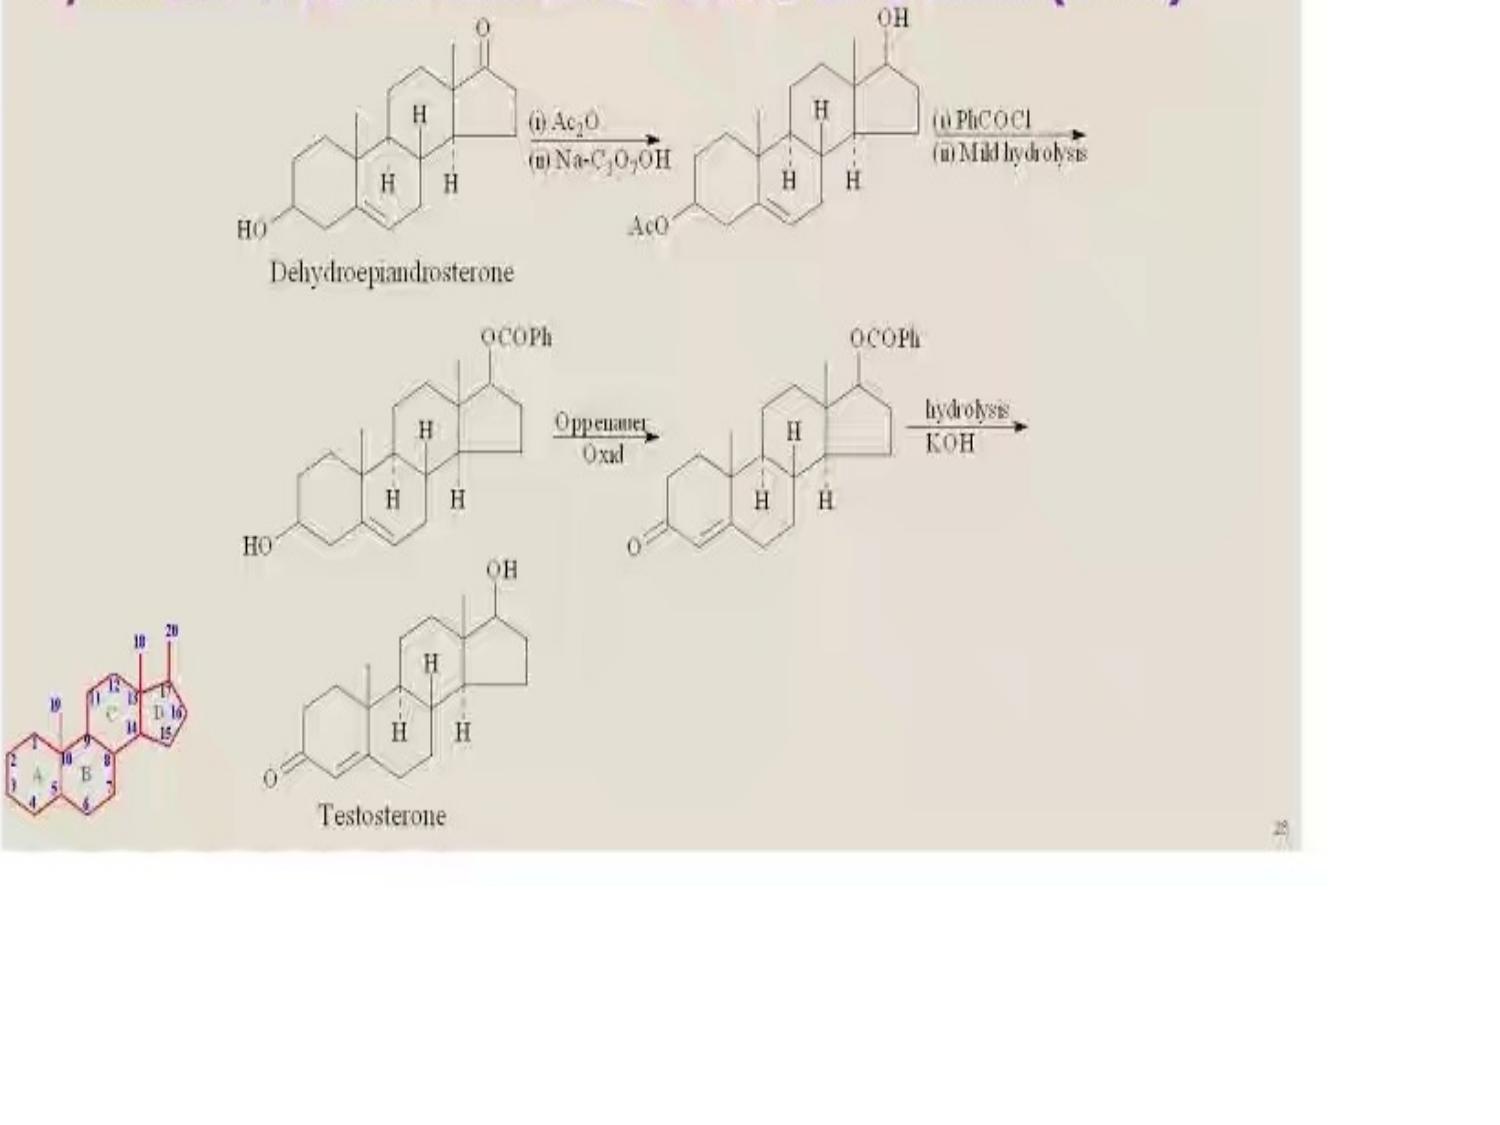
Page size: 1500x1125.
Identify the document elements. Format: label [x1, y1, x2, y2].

picture [0, 0, 1328, 887]
